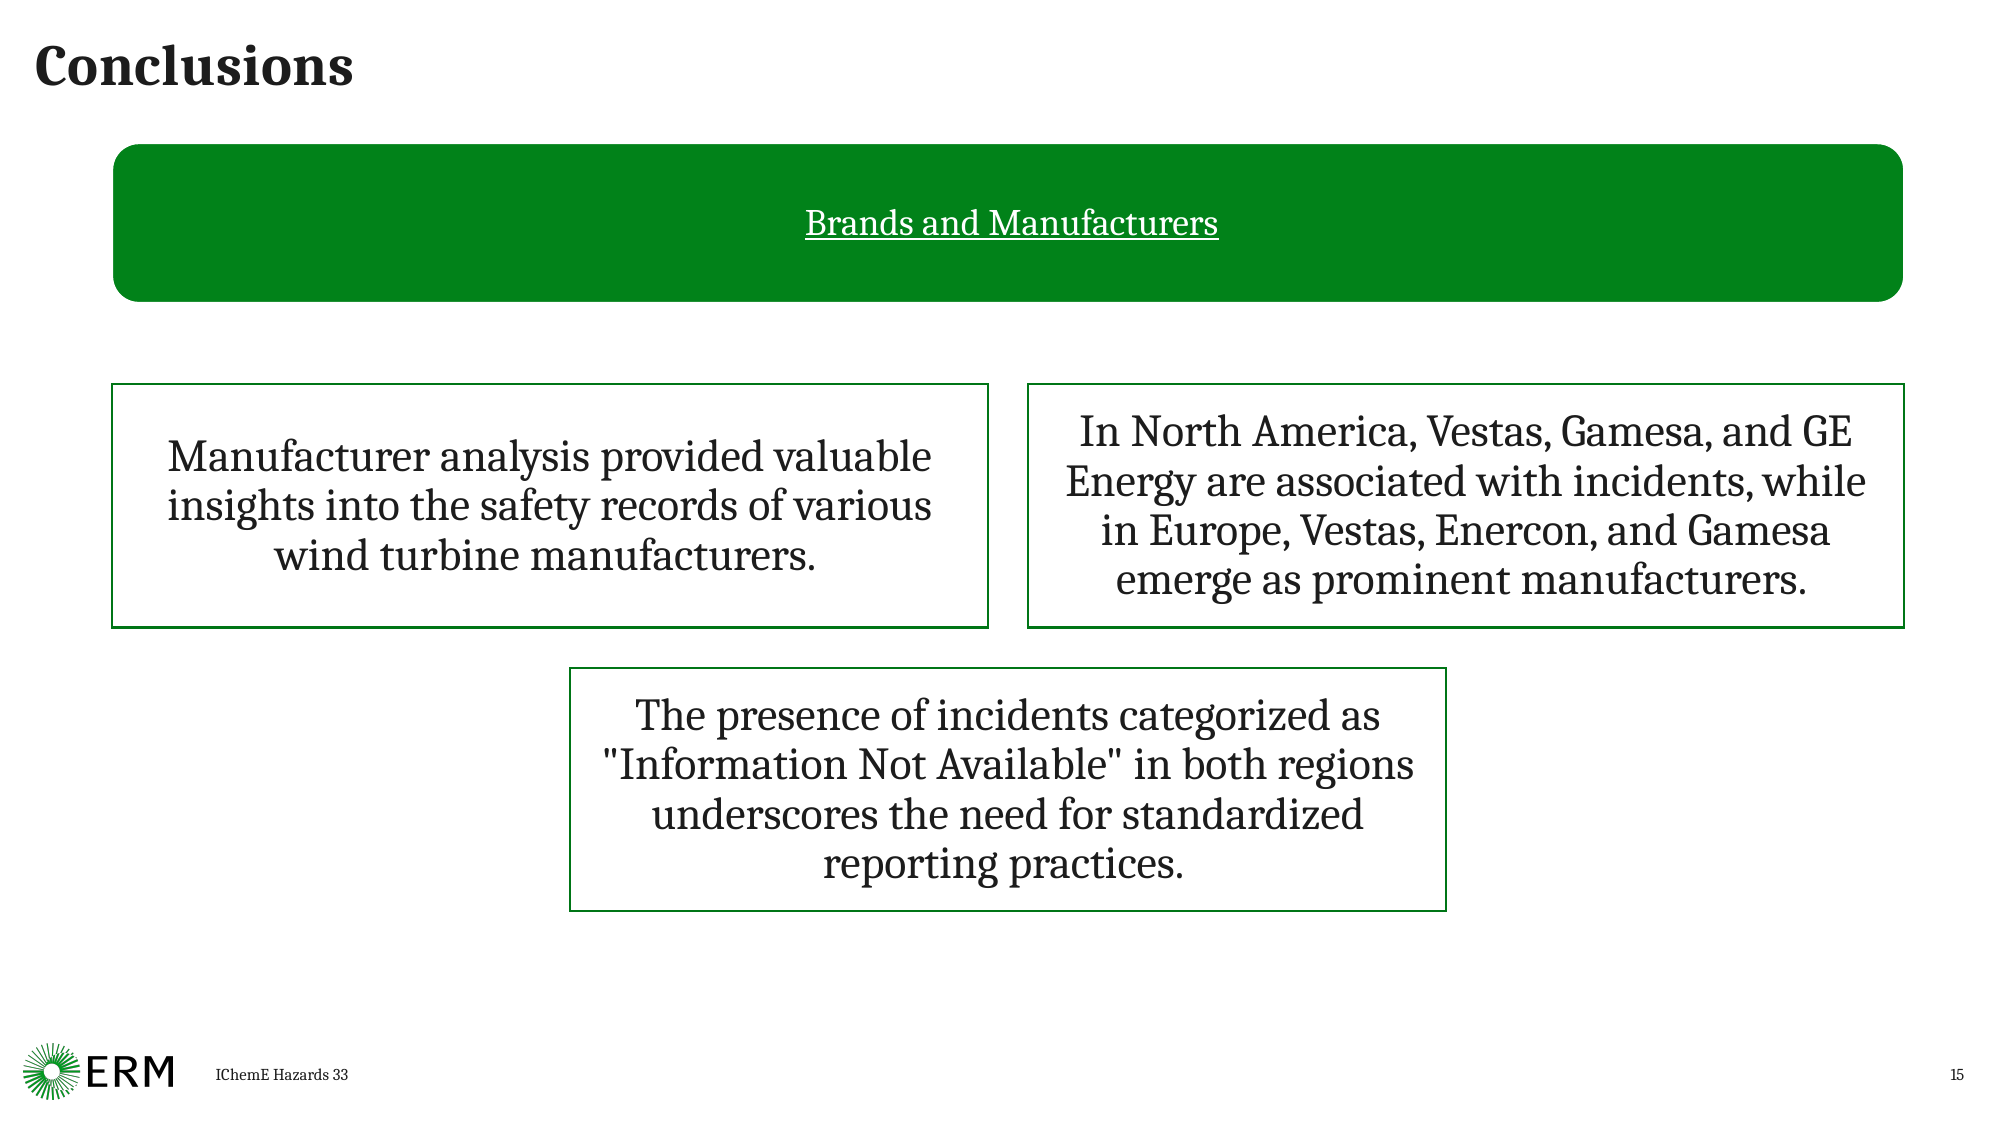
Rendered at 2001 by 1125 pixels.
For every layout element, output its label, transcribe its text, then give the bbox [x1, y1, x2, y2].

picture [23, 1043, 173, 1100]
slide_number 15 [1876, 1054, 1965, 1084]
title Conclusions [35, 35, 1965, 154]
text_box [112, 142, 1905, 304]
footer IChemE Hazards 33 [215, 1054, 984, 1084]
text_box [112, 349, 1905, 946]
